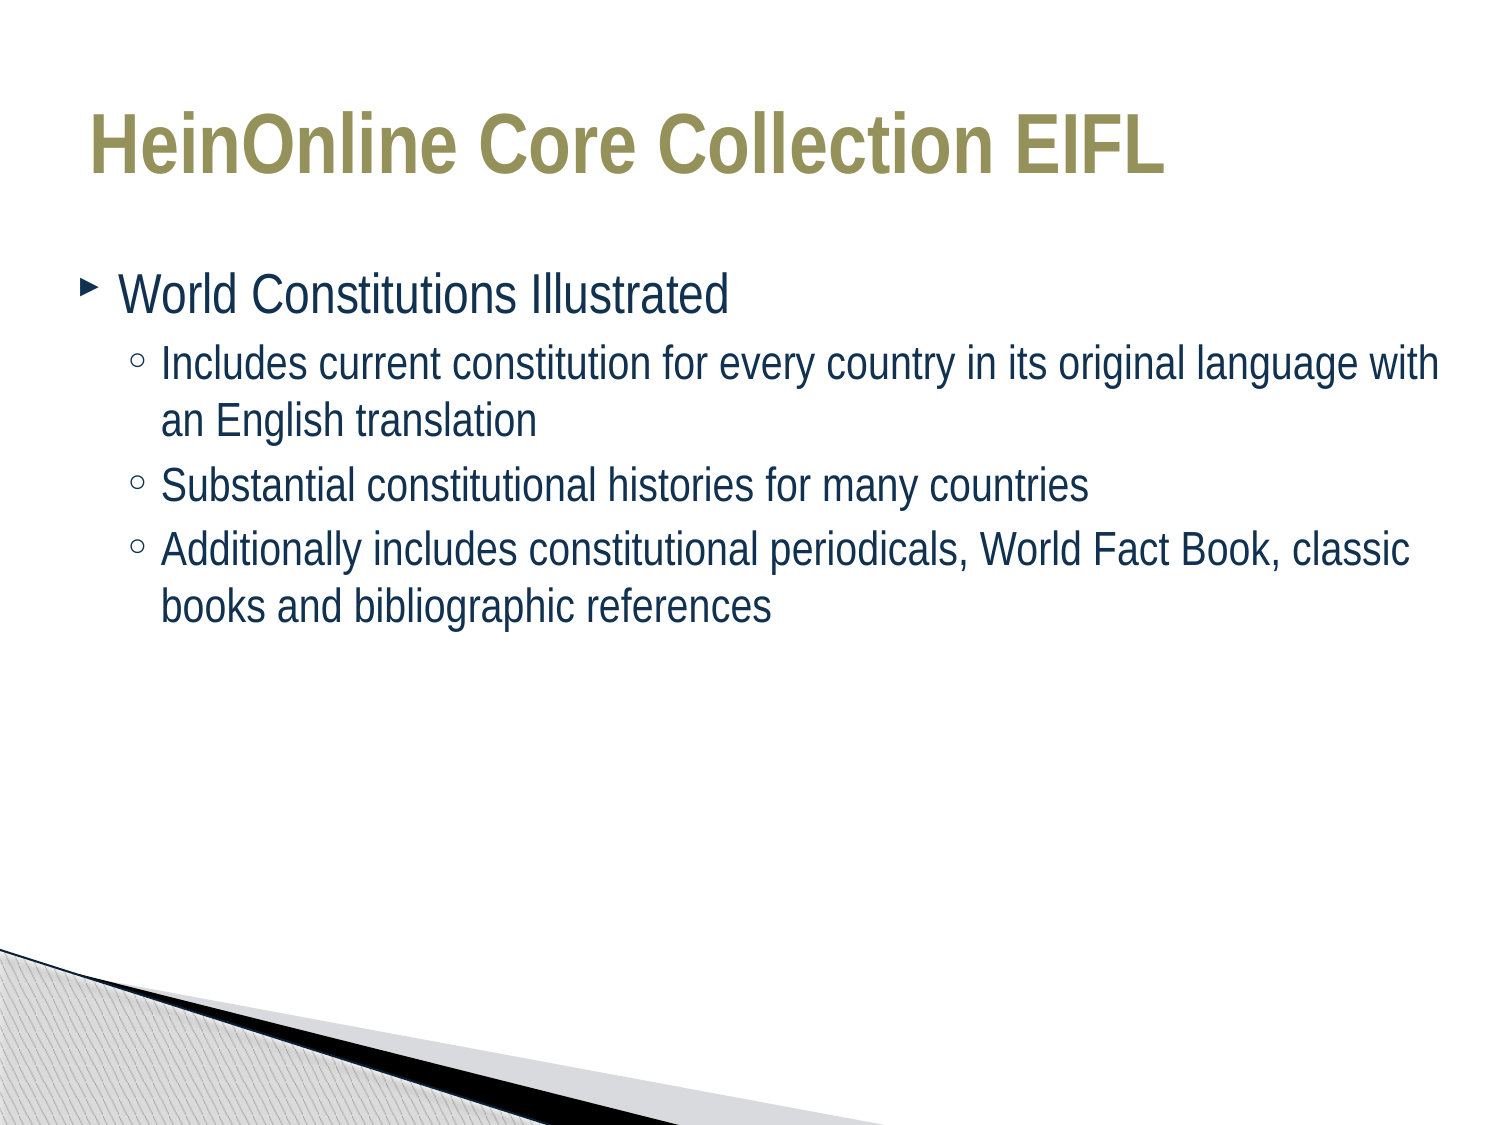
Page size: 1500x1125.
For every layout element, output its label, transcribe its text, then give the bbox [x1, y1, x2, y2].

list World Constitutions Illustrated Includes current constitution for every country in its original language with an English translation Substantial constitutional histories for many countries Additionally includes constitutional periodicals, World Fact Book, classic books and bibliographic references [44, 249, 1495, 825]
title HeinOnline Core Collection EIFL [75, 45, 1425, 233]
